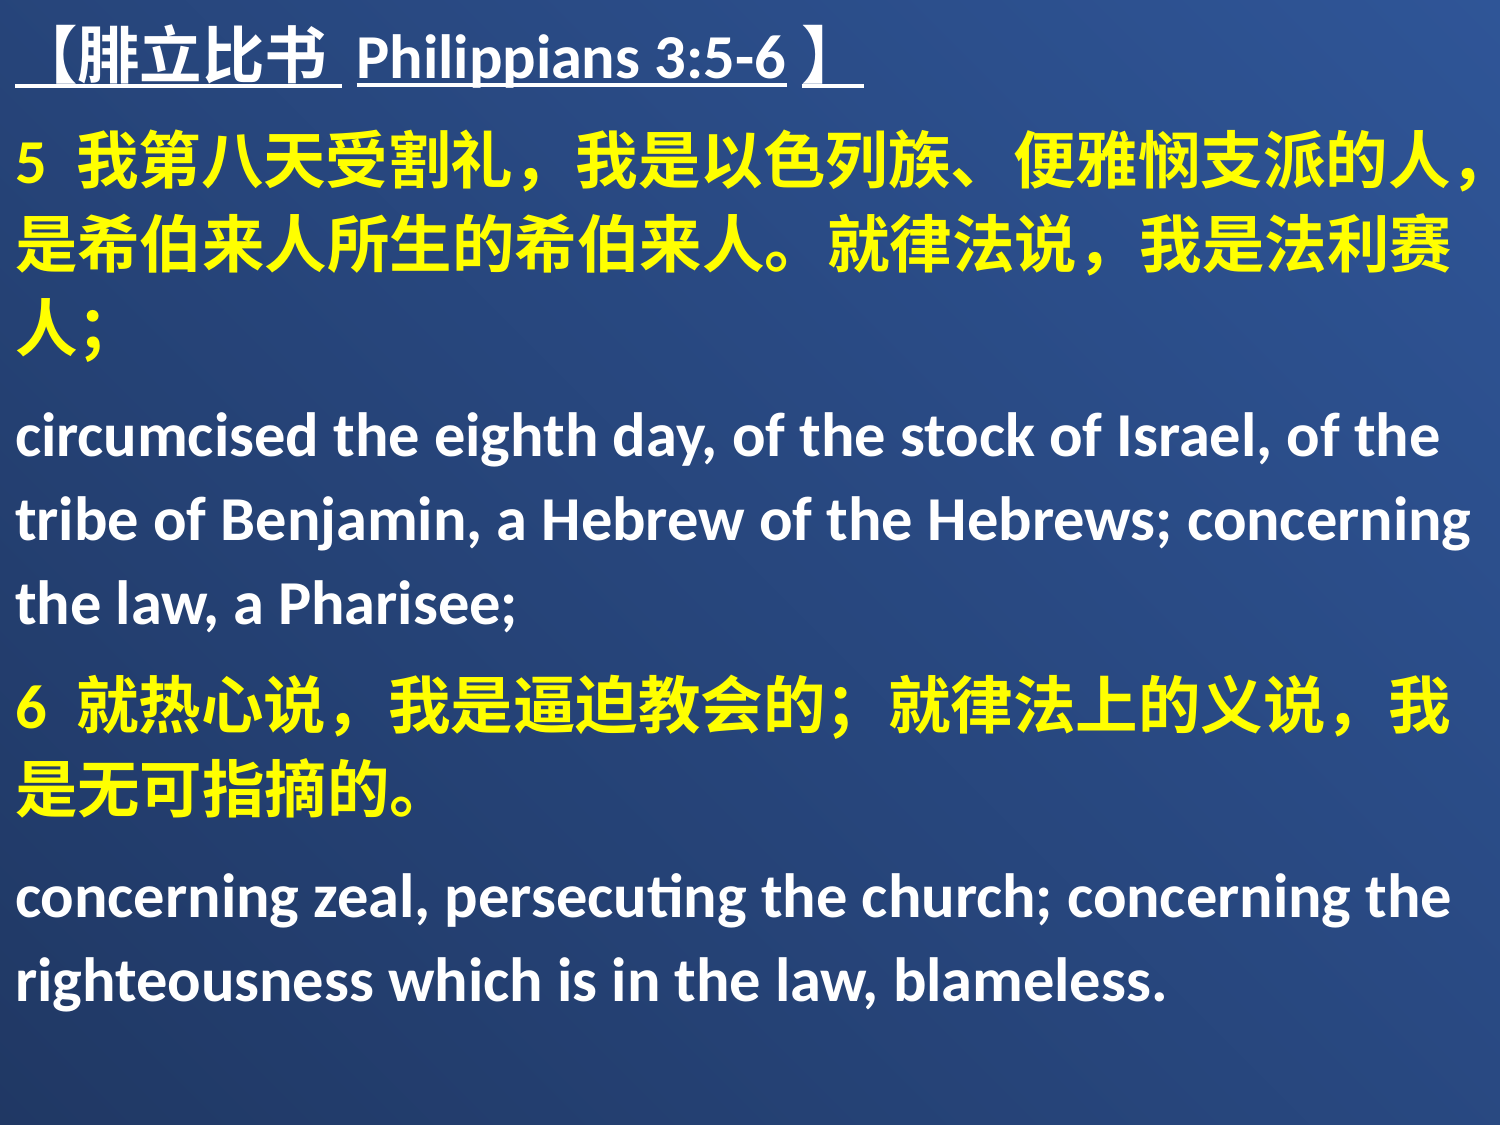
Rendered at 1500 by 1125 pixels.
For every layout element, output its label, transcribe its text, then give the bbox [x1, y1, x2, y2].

subtitle 【腓立比书 Philippians 3:5-6】 5 我第八天受割礼，我是以色列族、便雅悯支派的人，是希伯来人所生的希伯来人。就律法说，我是法利赛人； circumcised the eighth day, of the stock of Israel, of the tribe of Benjamin, a Hebrew of the Hebrews; concerning the law, a Pharisee; 6 就热心说，我是逼迫教会的；就律法上的义说，我是无可指摘的。 concerning zeal, persecuting the church; concerning the righteousness which is in the law, blameless. [0, 0, 1500, 1125]
